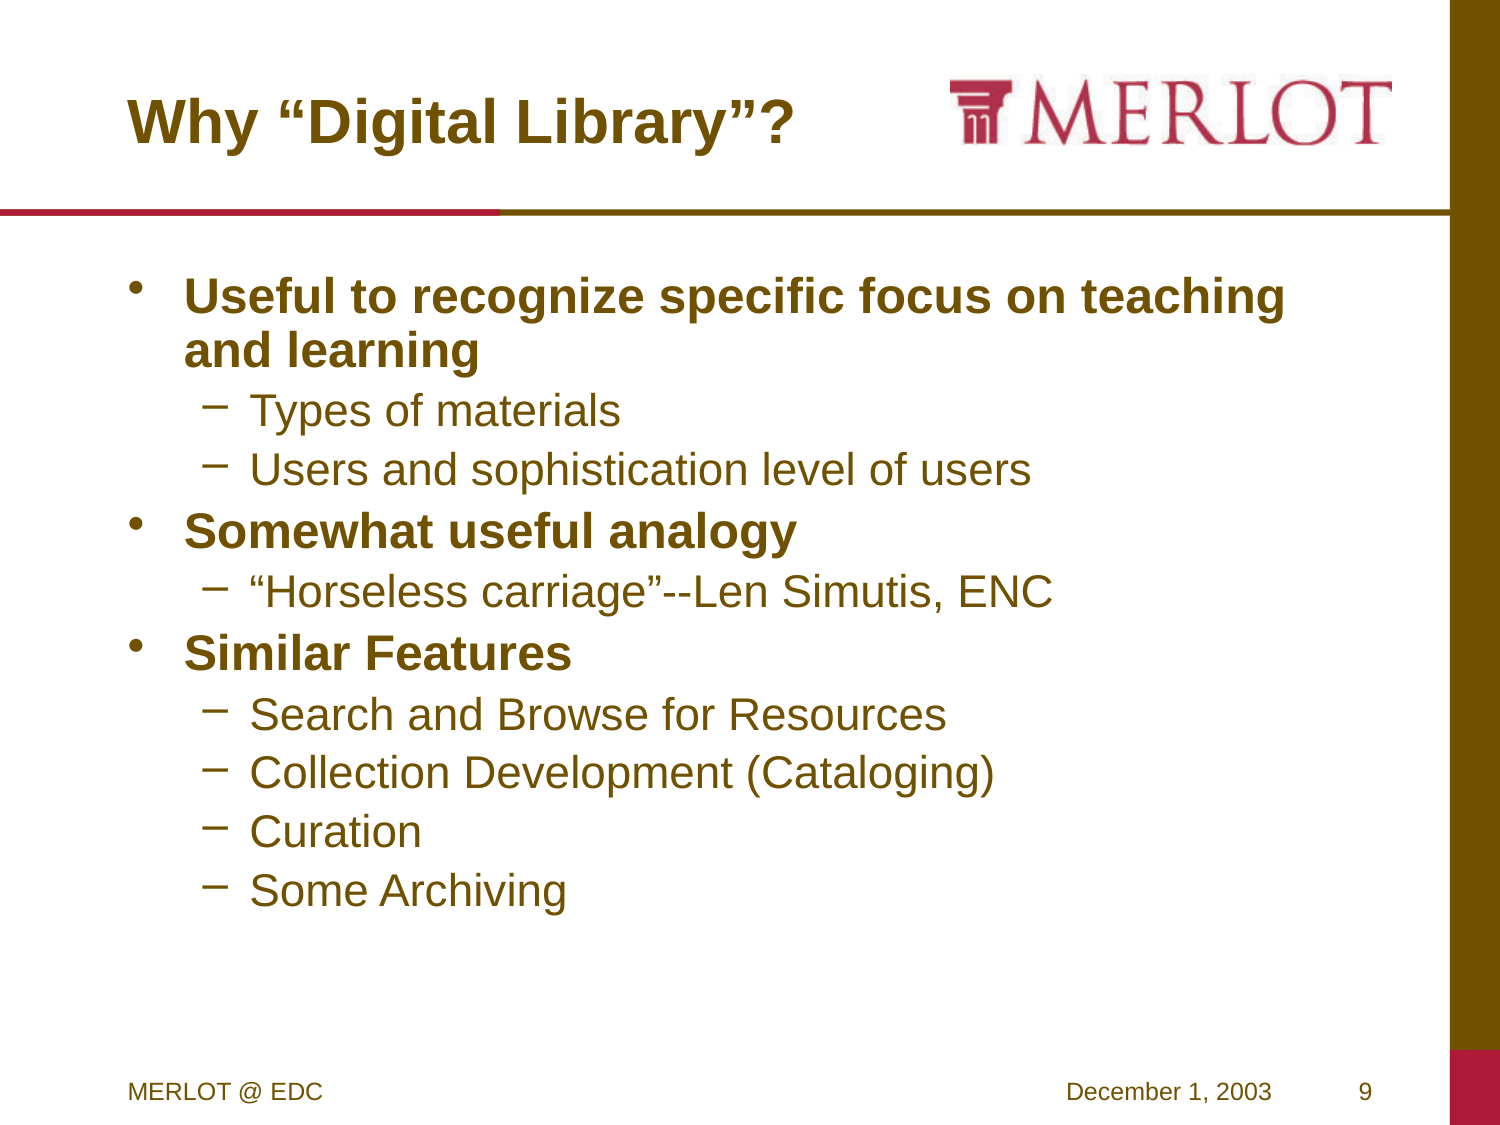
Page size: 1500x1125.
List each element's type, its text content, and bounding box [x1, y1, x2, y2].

picture [950, 74, 1392, 153]
title Why “Digital Library”? [112, 50, 913, 188]
footer MERLOT @ EDC [112, 1062, 975, 1113]
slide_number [975, 1062, 1288, 1113]
list Useful to recognize specific focus on teaching and learning Types of materials Users and sophistication level of users Somewhat useful analogy “Horseless carriage”--Len Simutis, ENC Similar Features Search and Browse for Resources Collection Development (Cataloging) Curation Some Archiving [112, 262, 1388, 1000]
slide_number 9 [1312, 1062, 1388, 1113]
